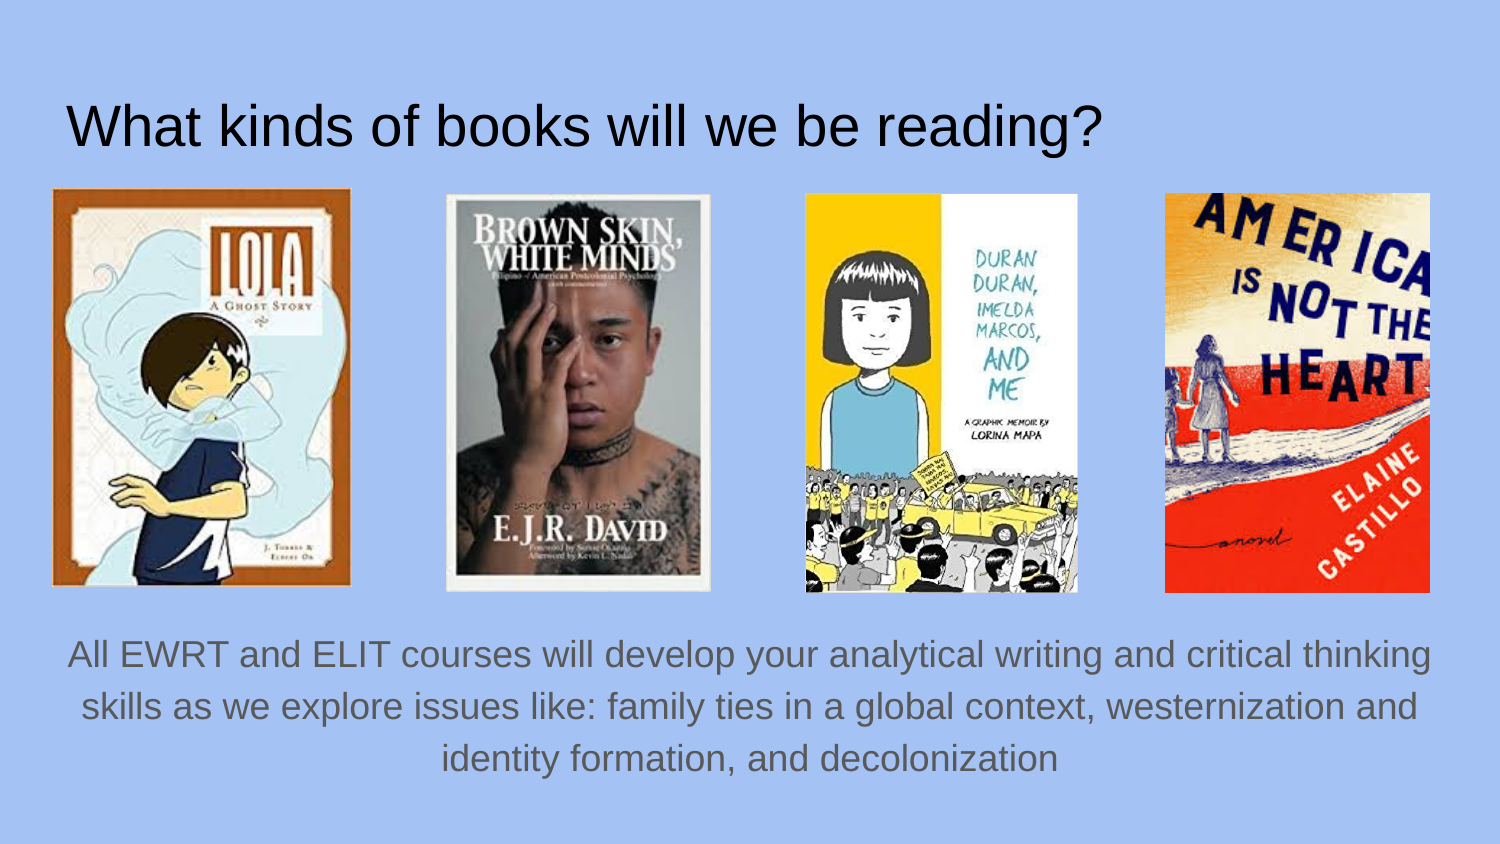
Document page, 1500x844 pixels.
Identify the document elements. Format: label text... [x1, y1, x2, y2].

picture [805, 193, 1079, 593]
title What kinds of books will we be reading? [51, 72, 1449, 167]
picture [1164, 193, 1430, 593]
picture [446, 193, 711, 592]
list All EWRT and ELIT courses will develop your analytical writing and critical thinking skills as we explore issues like: family ties in a global context, westernization and identity formation, and decolonization [51, 608, 1449, 806]
picture [52, 188, 352, 587]
